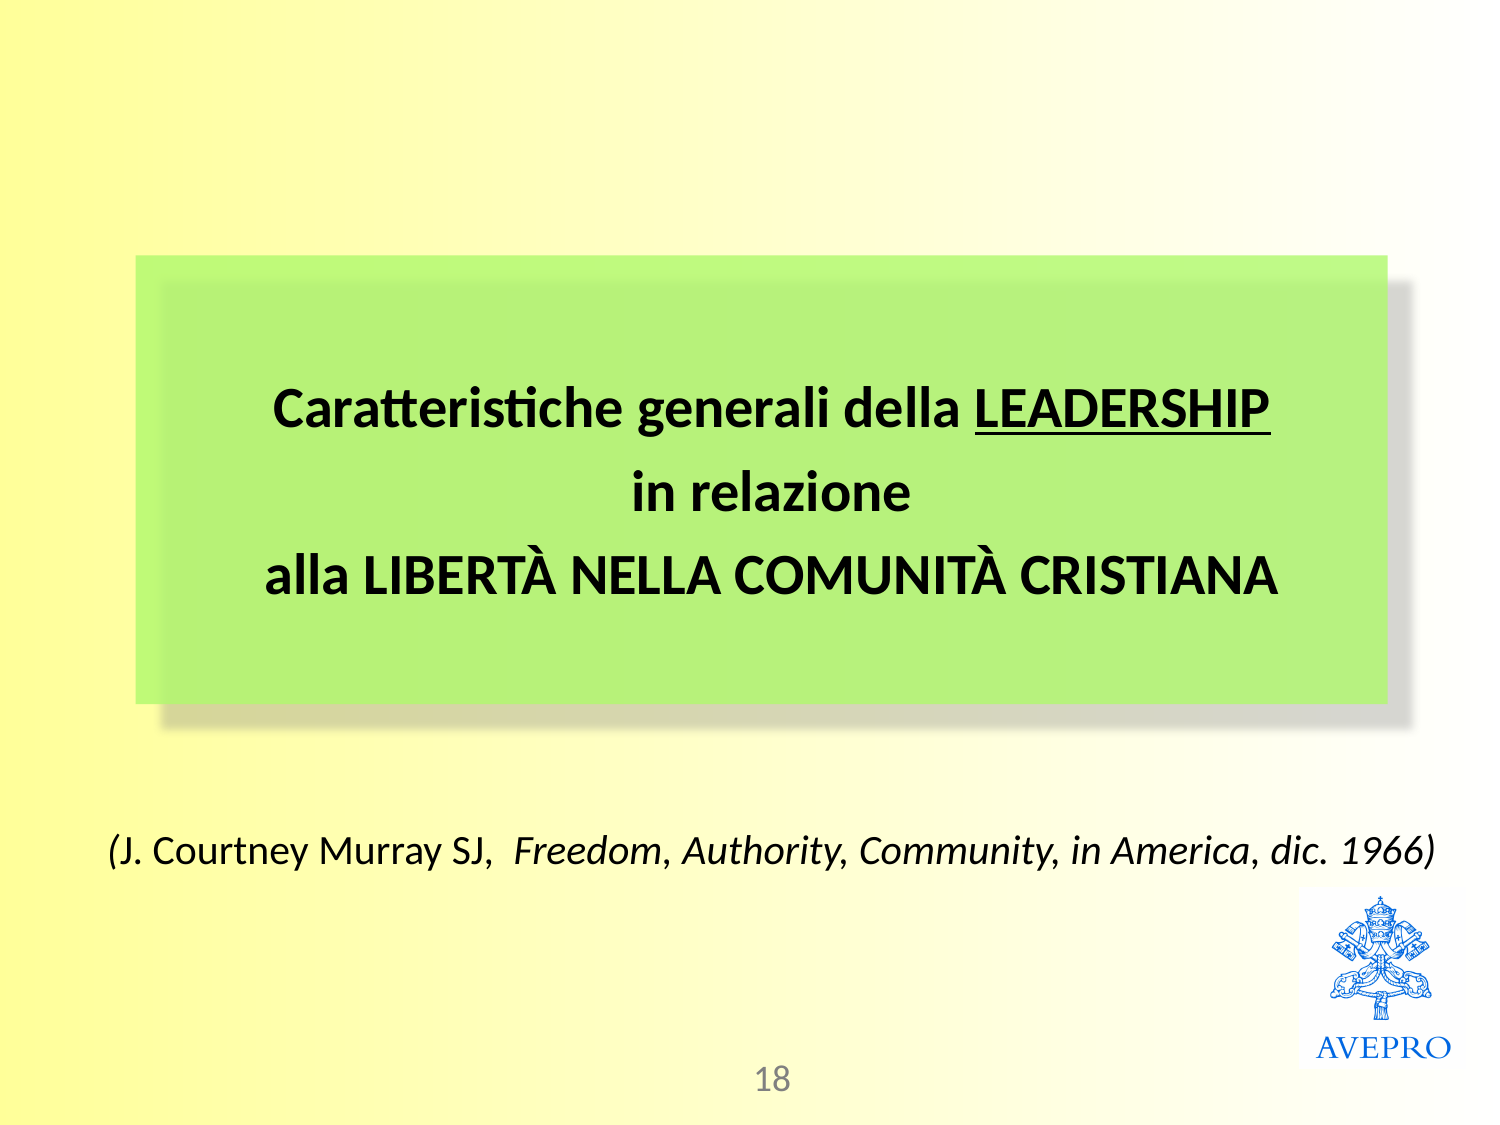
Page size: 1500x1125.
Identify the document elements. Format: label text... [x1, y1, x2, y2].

text_box [134, 253, 1390, 706]
slide_number 18 [709, 1046, 835, 1125]
picture [1299, 887, 1466, 1070]
text_box (J. Courtney Murray SJ, Freedom, Authority, Community, in America, dic. 1966) [84, 815, 1461, 988]
text_box Caratteristiche generali della LEADERSHIP in relazione alla LIBERTÀ NELLA COMUNITÀ CRISTIANA [210, 348, 1333, 614]
